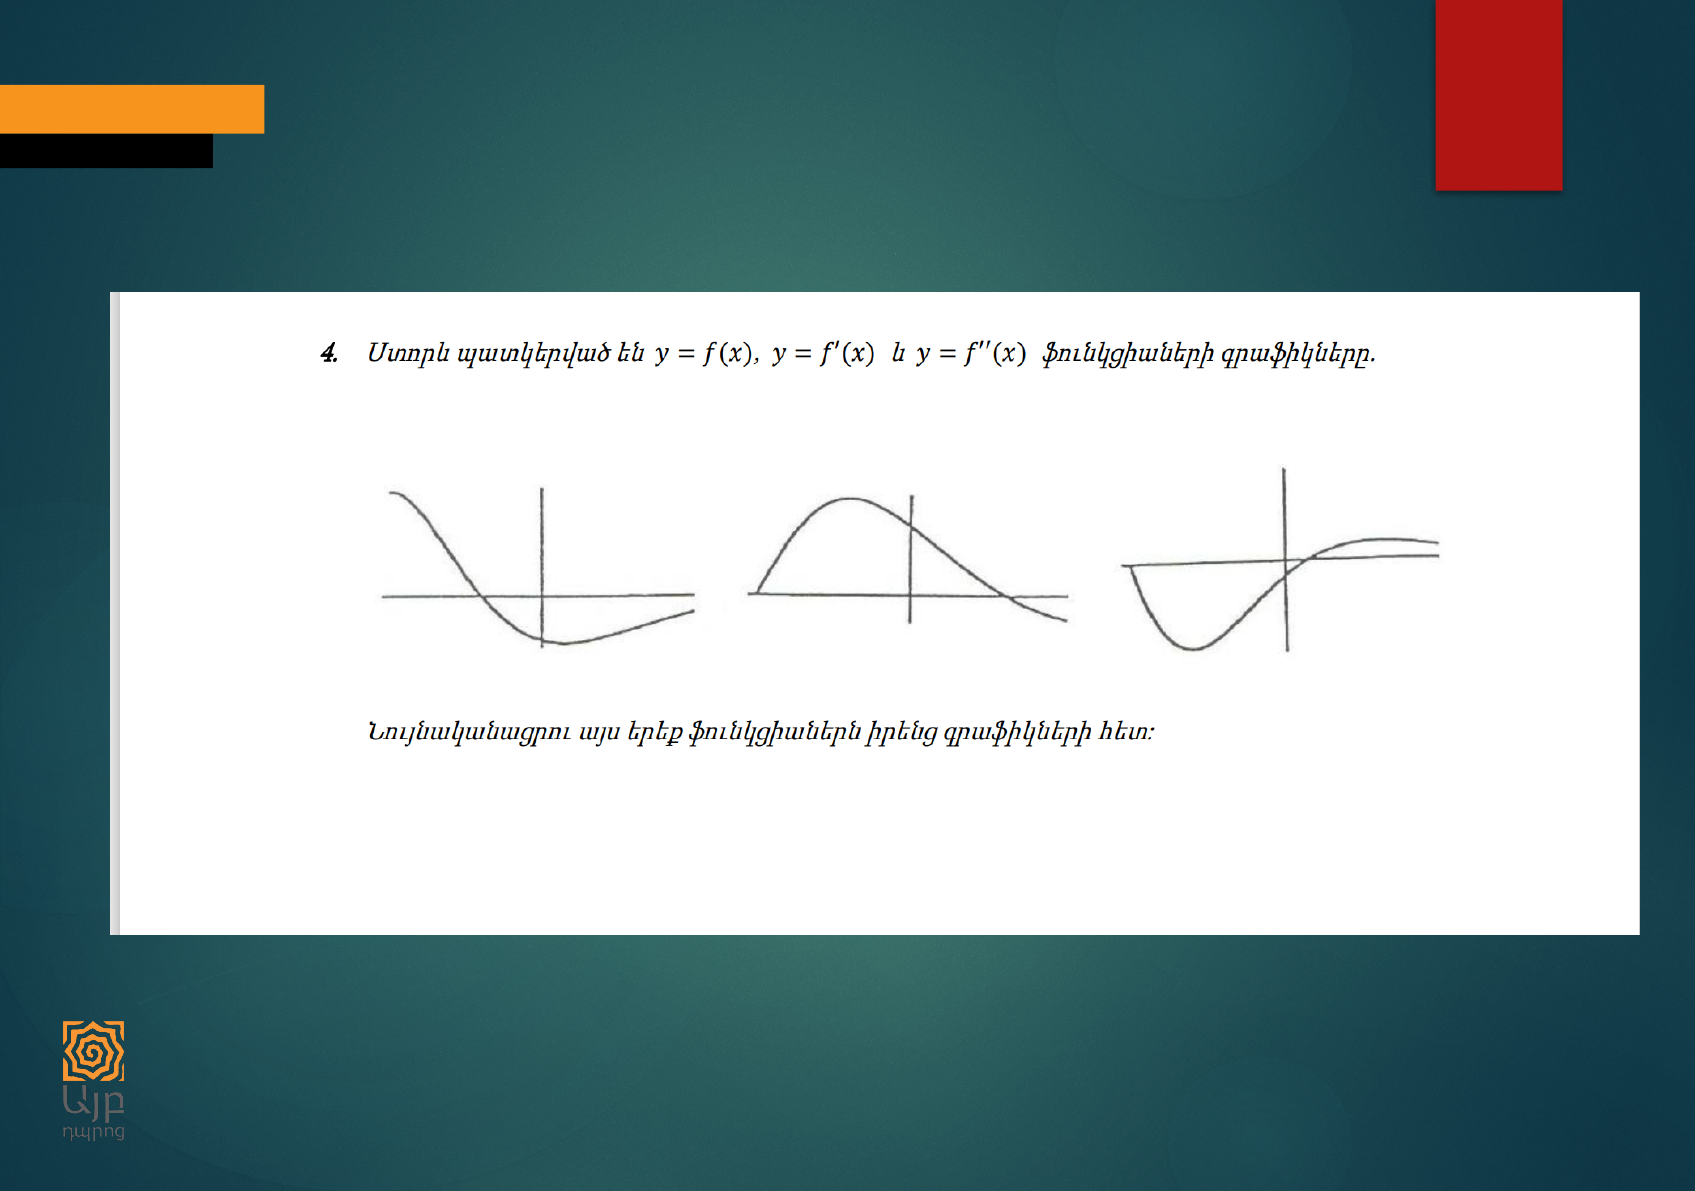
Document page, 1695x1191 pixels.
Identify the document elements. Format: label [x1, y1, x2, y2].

picture [110, 292, 1640, 935]
picture [63, 1021, 124, 1141]
